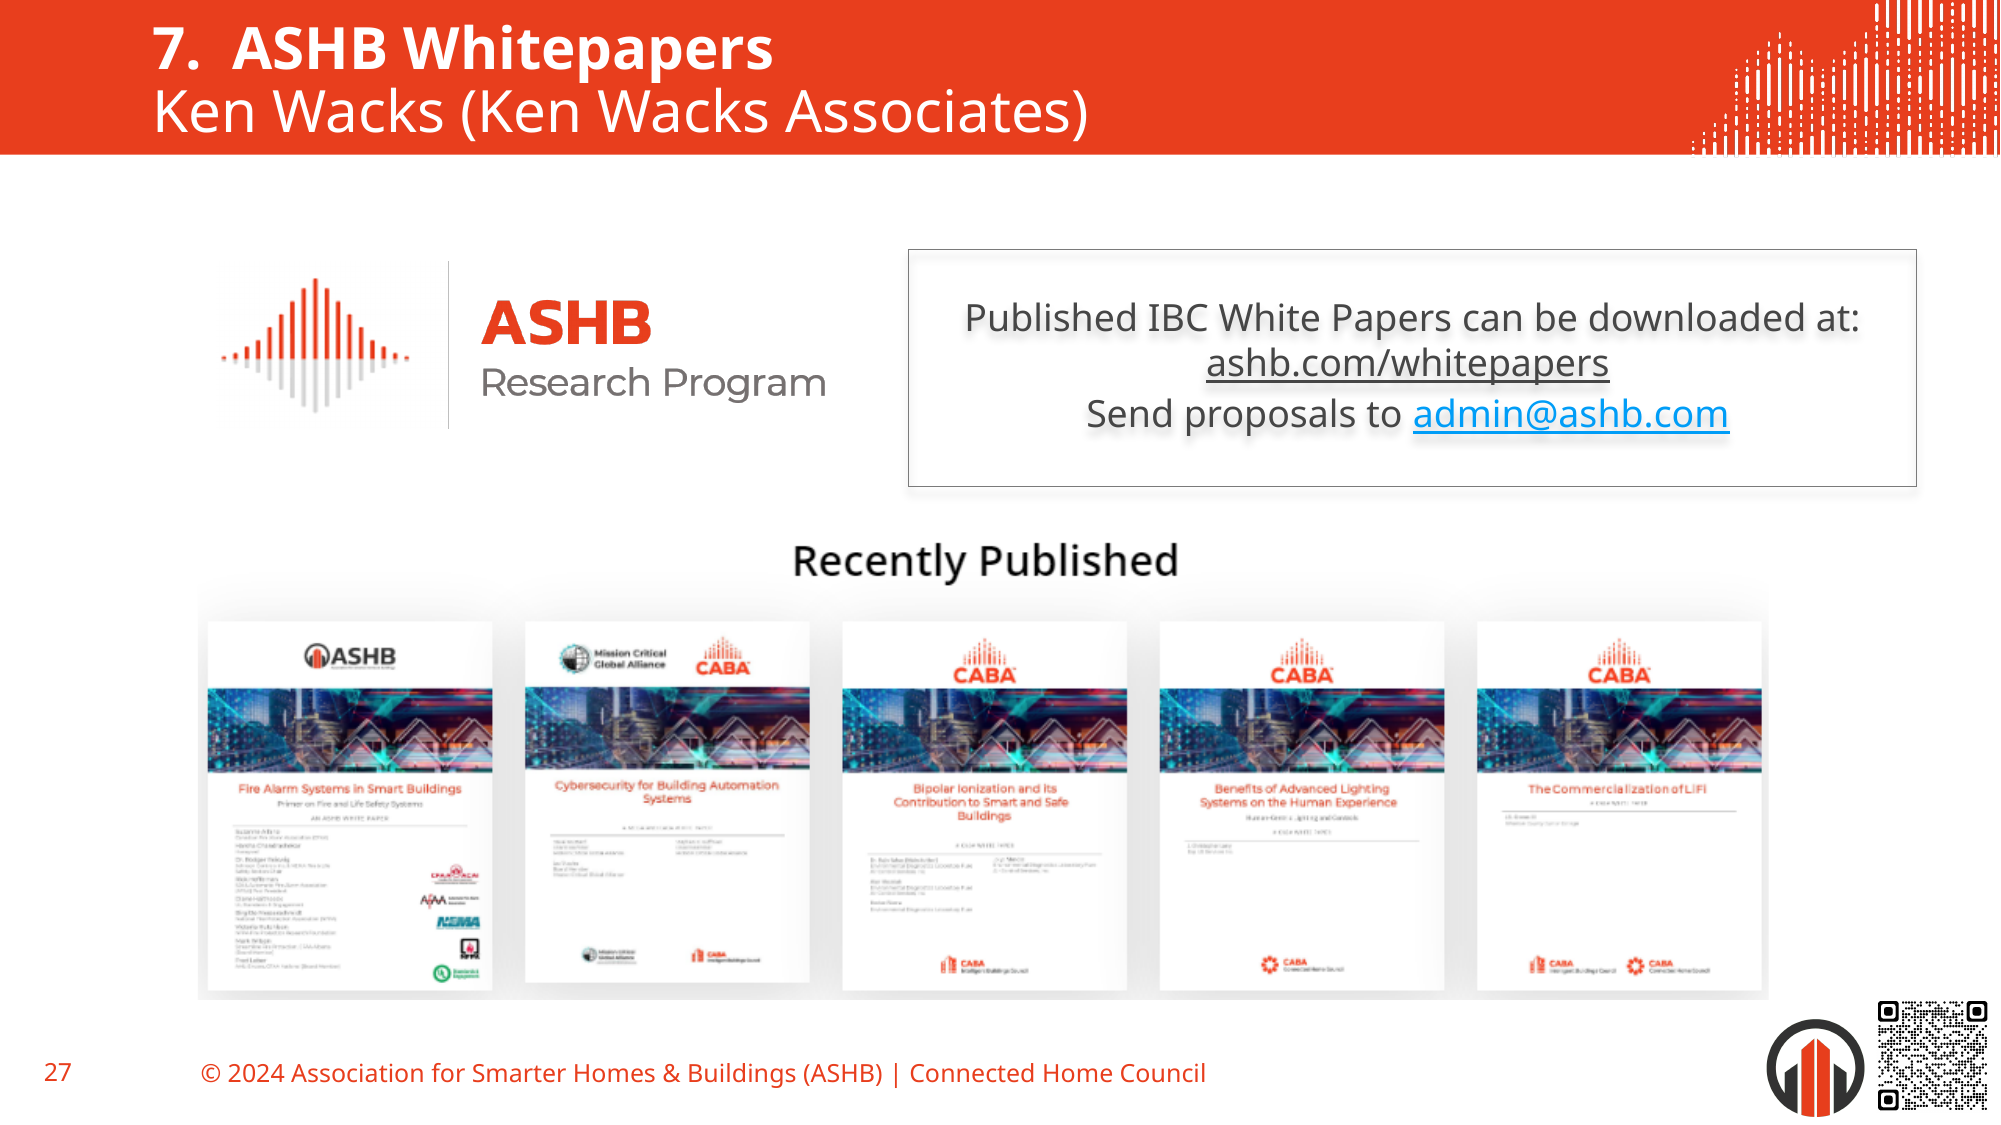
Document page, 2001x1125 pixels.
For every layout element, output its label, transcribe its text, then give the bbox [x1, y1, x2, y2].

title 7. ASHB Whitepapers Ken Wacks (Ken Wacks Associates) [137, 11, 1619, 193]
picture [1762, 1016, 1868, 1122]
picture [1876, 1000, 1989, 1113]
slide_number 27 [28, 1044, 131, 1103]
picture [216, 261, 849, 429]
text_box Published IBC White Papers can be downloaded at: ashb.com/whitepapers Send proposals to admin@ashb.com [908, 249, 1917, 487]
picture [197, 533, 1769, 1000]
